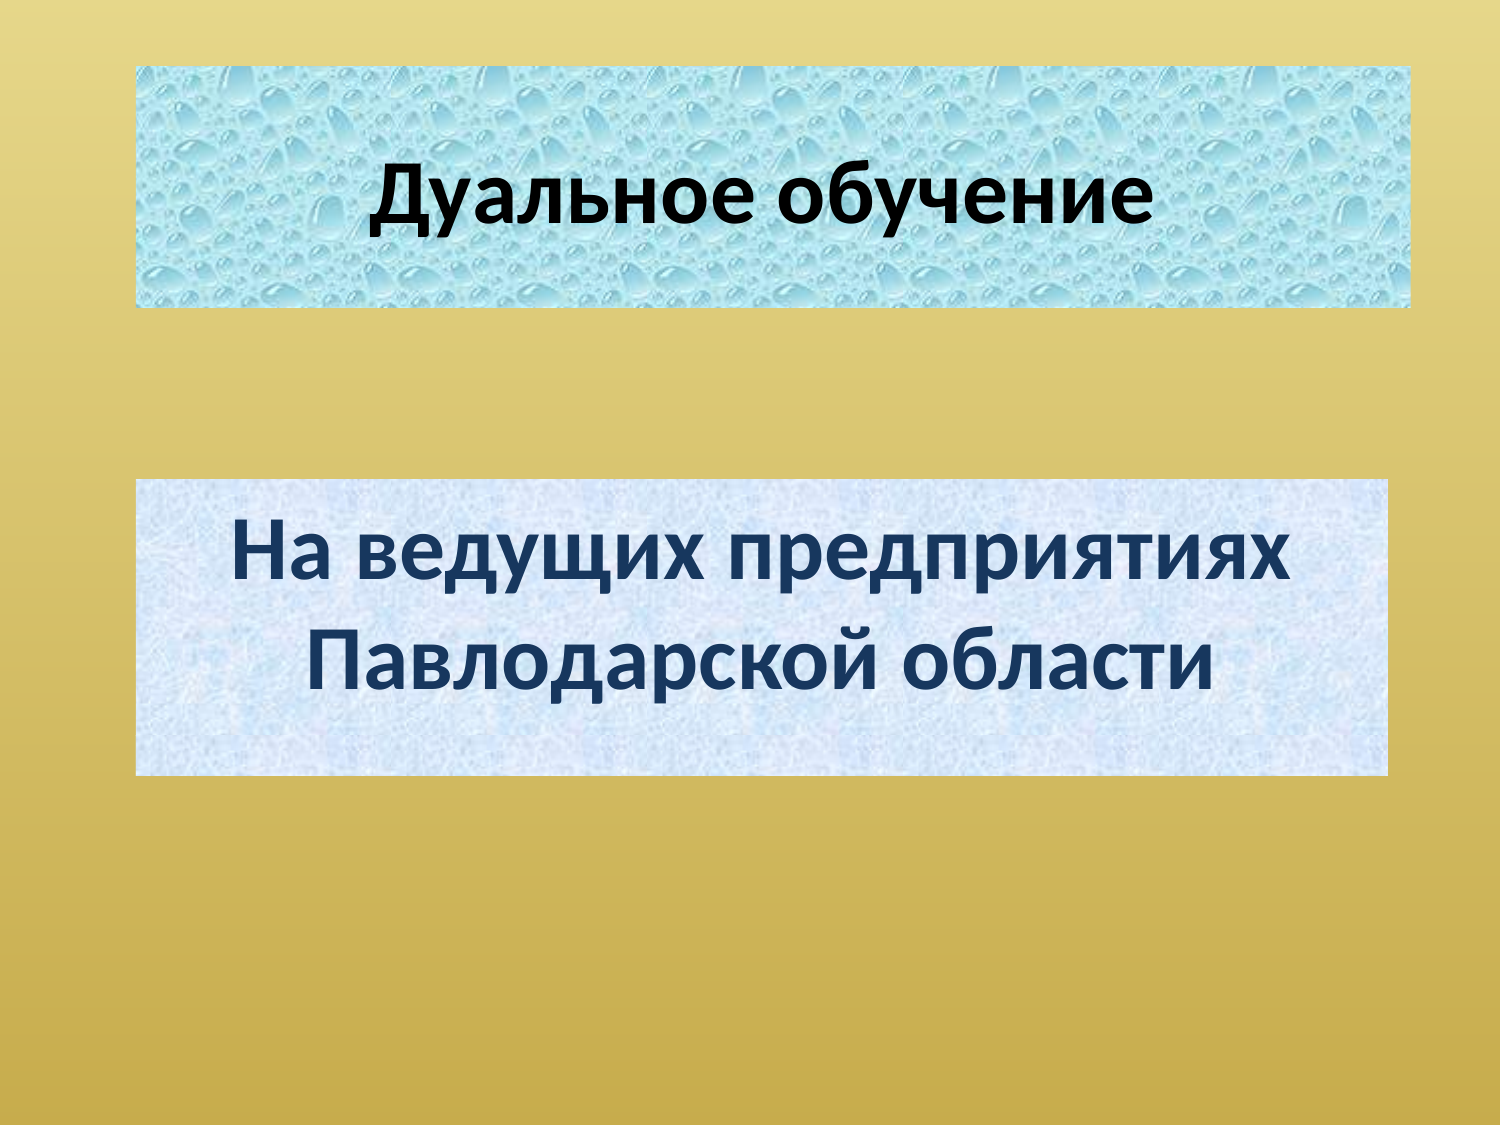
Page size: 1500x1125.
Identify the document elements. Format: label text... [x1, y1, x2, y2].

title Дуальное обучение [135, 66, 1411, 308]
subtitle На ведущих предприятиях Павлодарской области [135, 479, 1388, 776]
